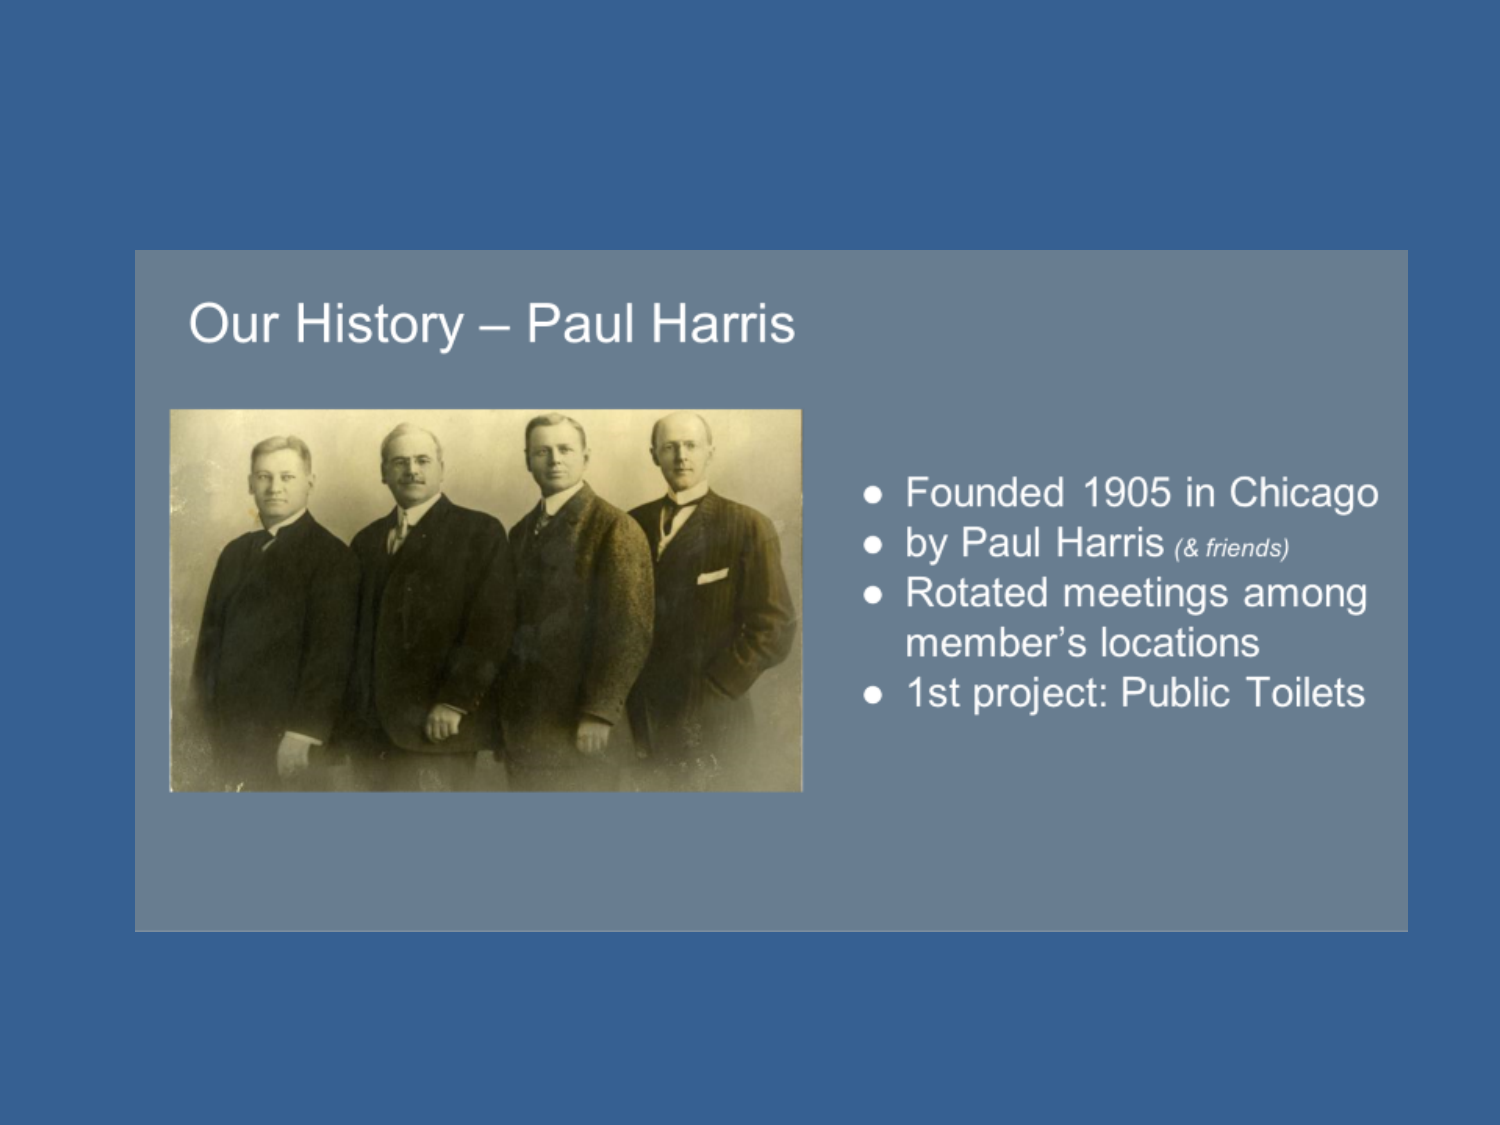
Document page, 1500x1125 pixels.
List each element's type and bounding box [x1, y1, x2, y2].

picture [135, 250, 1408, 932]
